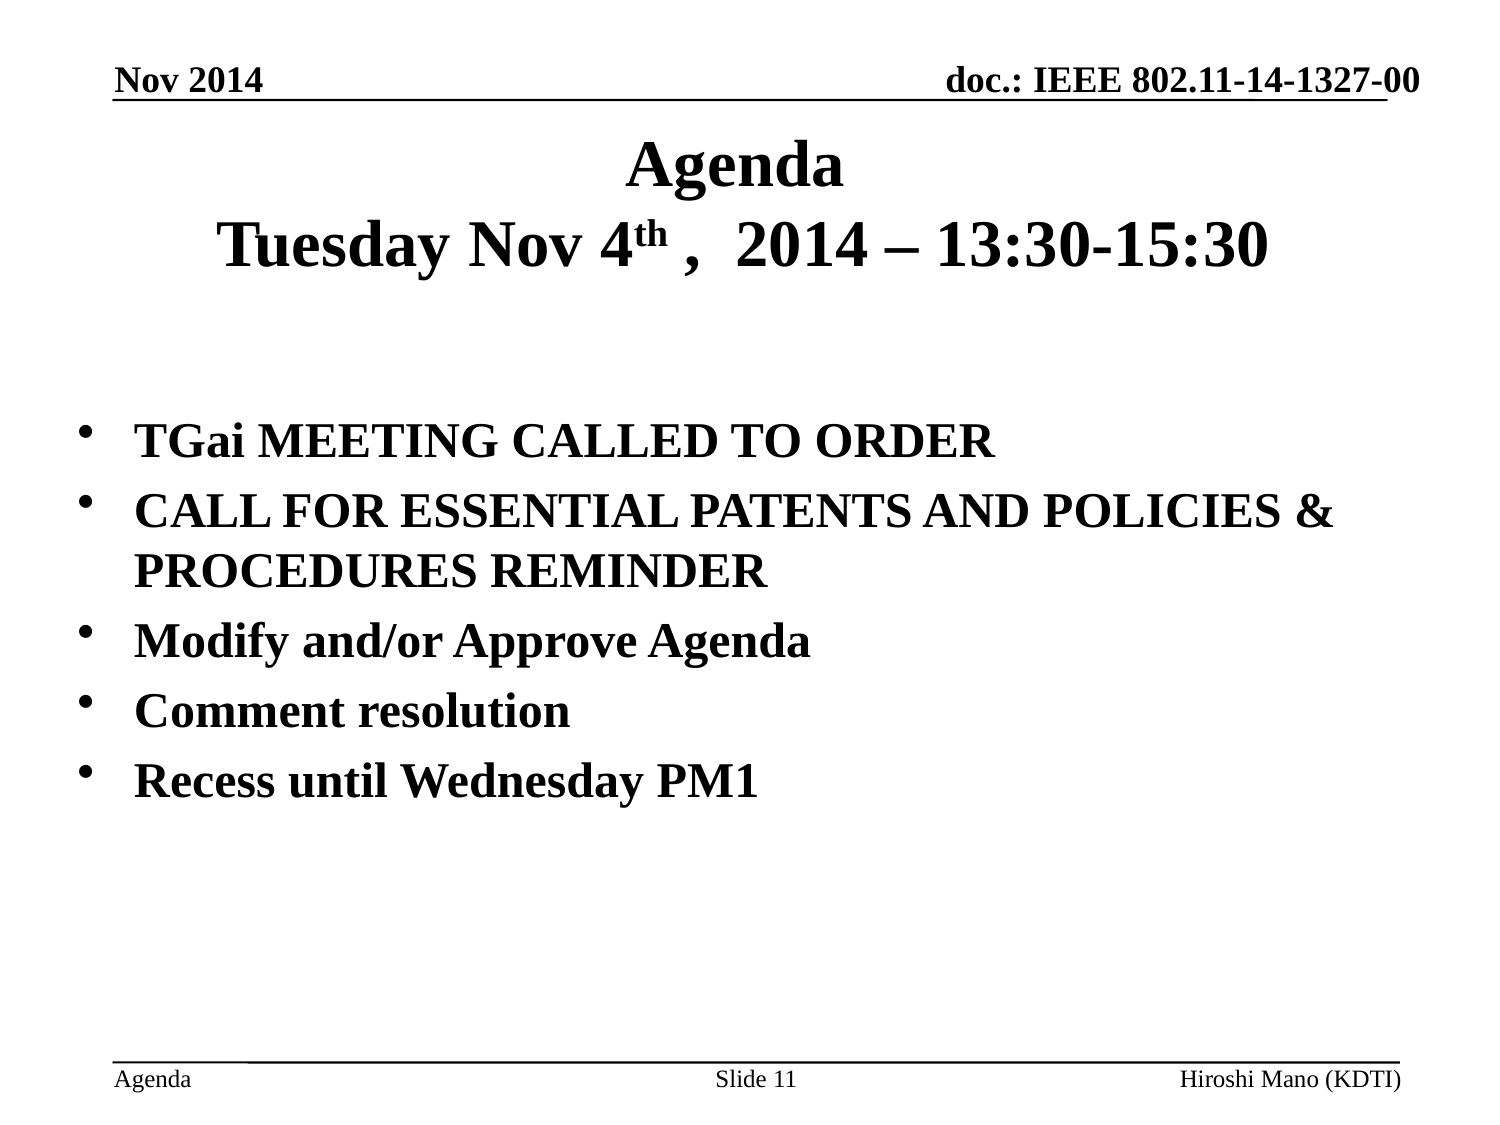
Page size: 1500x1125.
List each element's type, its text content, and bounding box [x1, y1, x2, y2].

slide_number Slide 11 [712, 1061, 800, 1093]
list TGai MEETING CALLED TO ORDER CALL FOR ESSENTIAL PATENTS AND POLICIES & PROCEDURES REMINDER Modify and/or Approve Agenda Comment resolution Recess until Wednesday PM1 [62, 399, 1451, 1063]
title Agenda Tuesday Nov 4th , 2014 – 13:30-15:30 [49, 112, 1438, 288]
footer Hiroshi Mano (KDTI) [1171, 1061, 1402, 1093]
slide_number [114, 54, 274, 101]
